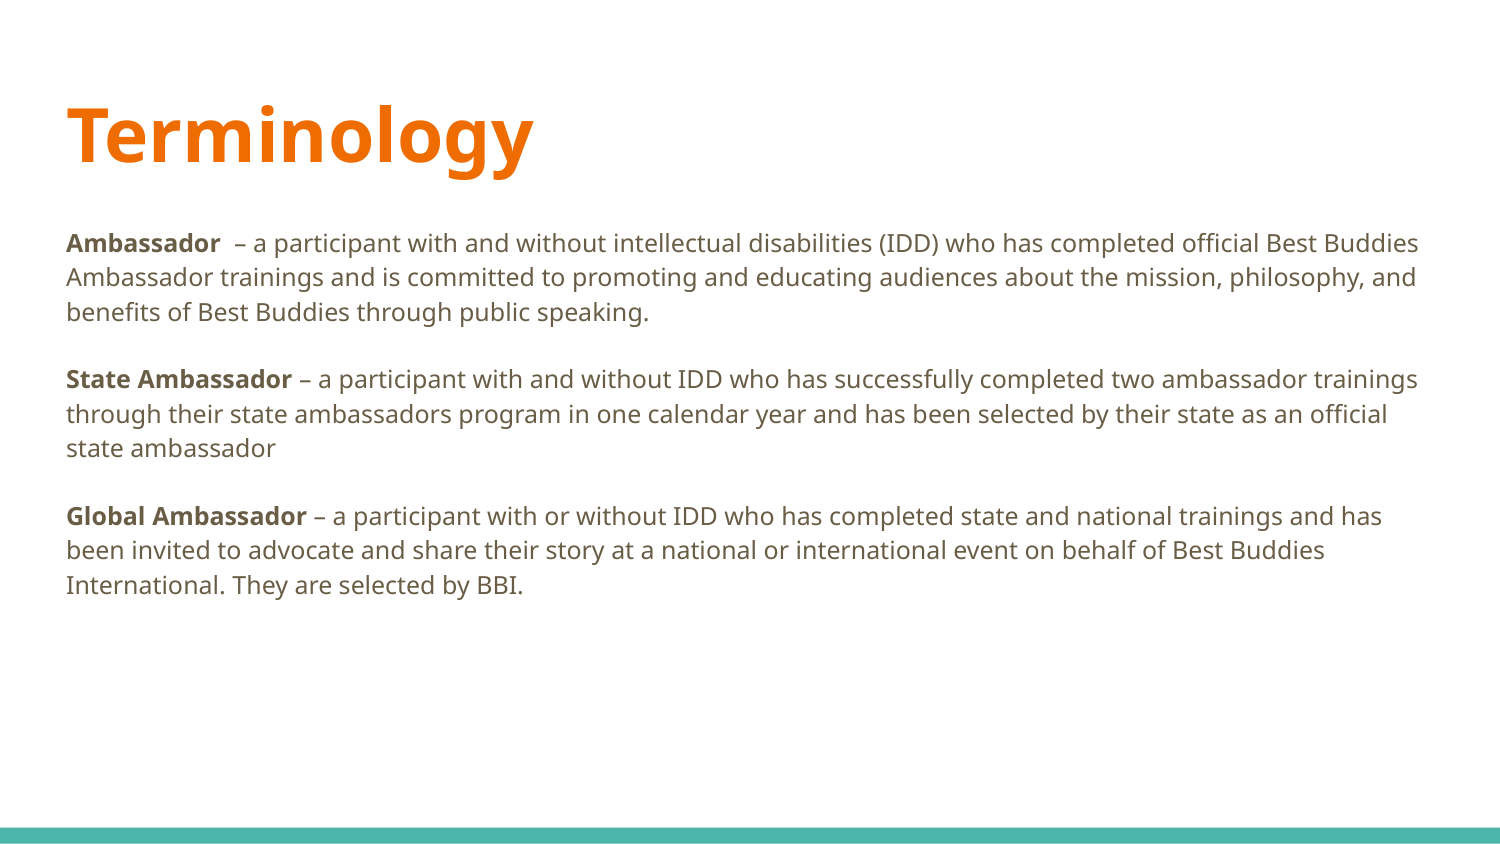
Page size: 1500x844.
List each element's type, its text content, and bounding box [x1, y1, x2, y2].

title Terminology [51, 72, 1449, 189]
list Ambassador – a participant with and without intellectual disabilities (IDD) who has completed official Best Buddies Ambassador trainings and is committed to promoting and educating audiences about the mission, philosophy, and benefits of Best Buddies through public speaking. State Ambassador – a participant with and without IDD who has successfully completed two ambassador trainings through their state ambassadors program in one calendar year and has been selected by their state as an official state ambassador Global Ambassador – a participant with or without IDD who has completed state and national trainings and has been invited to advocate and share their story at a national or international event on behalf of Best Buddies International. They are selected by BBI. [51, 207, 1449, 750]
